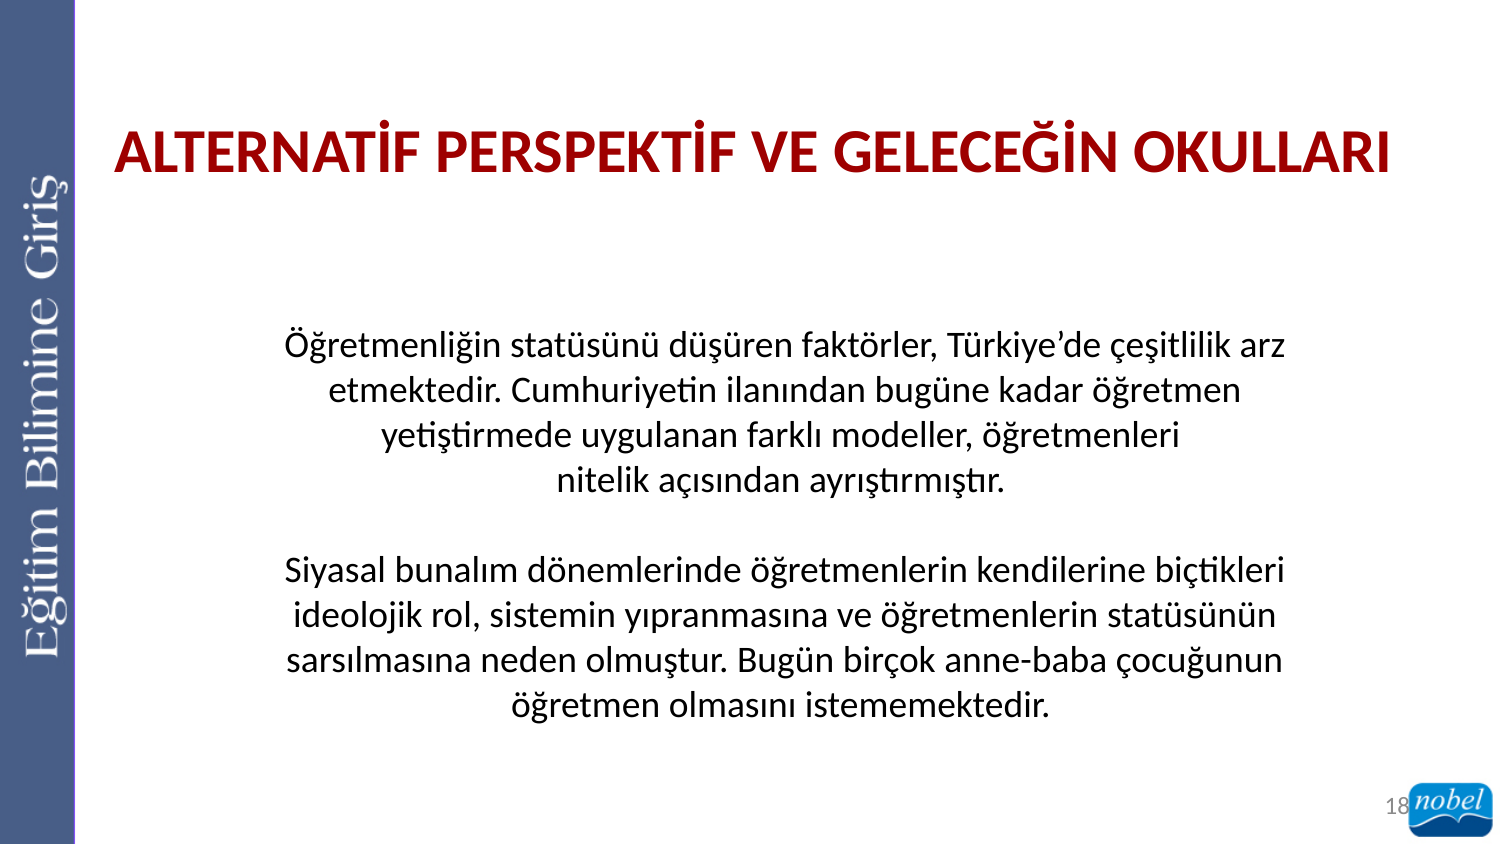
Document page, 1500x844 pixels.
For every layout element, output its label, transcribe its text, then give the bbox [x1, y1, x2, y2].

text_box ALTERNATİF PERSPEKTİF VE GELECEĞİN OKULLARI [100, 102, 1436, 193]
picture [0, 0, 1500, 844]
slide_number 18 [1074, 782, 1425, 827]
text_box Öğretmenliğin statüsünü düşüren faktörler, Türkiye’de çeşitlilik arz etmektedir. Cumhuriyetin ilanından bugüne kadar öğretmen yetiştirmede uygulanan farklı modeller, öğretmenleri nitelik açısından ayrıştırmıştır. Siyasal bunalım dönemlerinde öğretmenlerin kendilerine biçtikleri ideolojik rol, sistemin yıpranmasına ve öğretmenlerin statüsünün sarsılmasına neden olmuştur. Bugün birçok anne-baba çocuğunun öğretmen olmasını istememektedir. [230, 313, 1341, 733]
